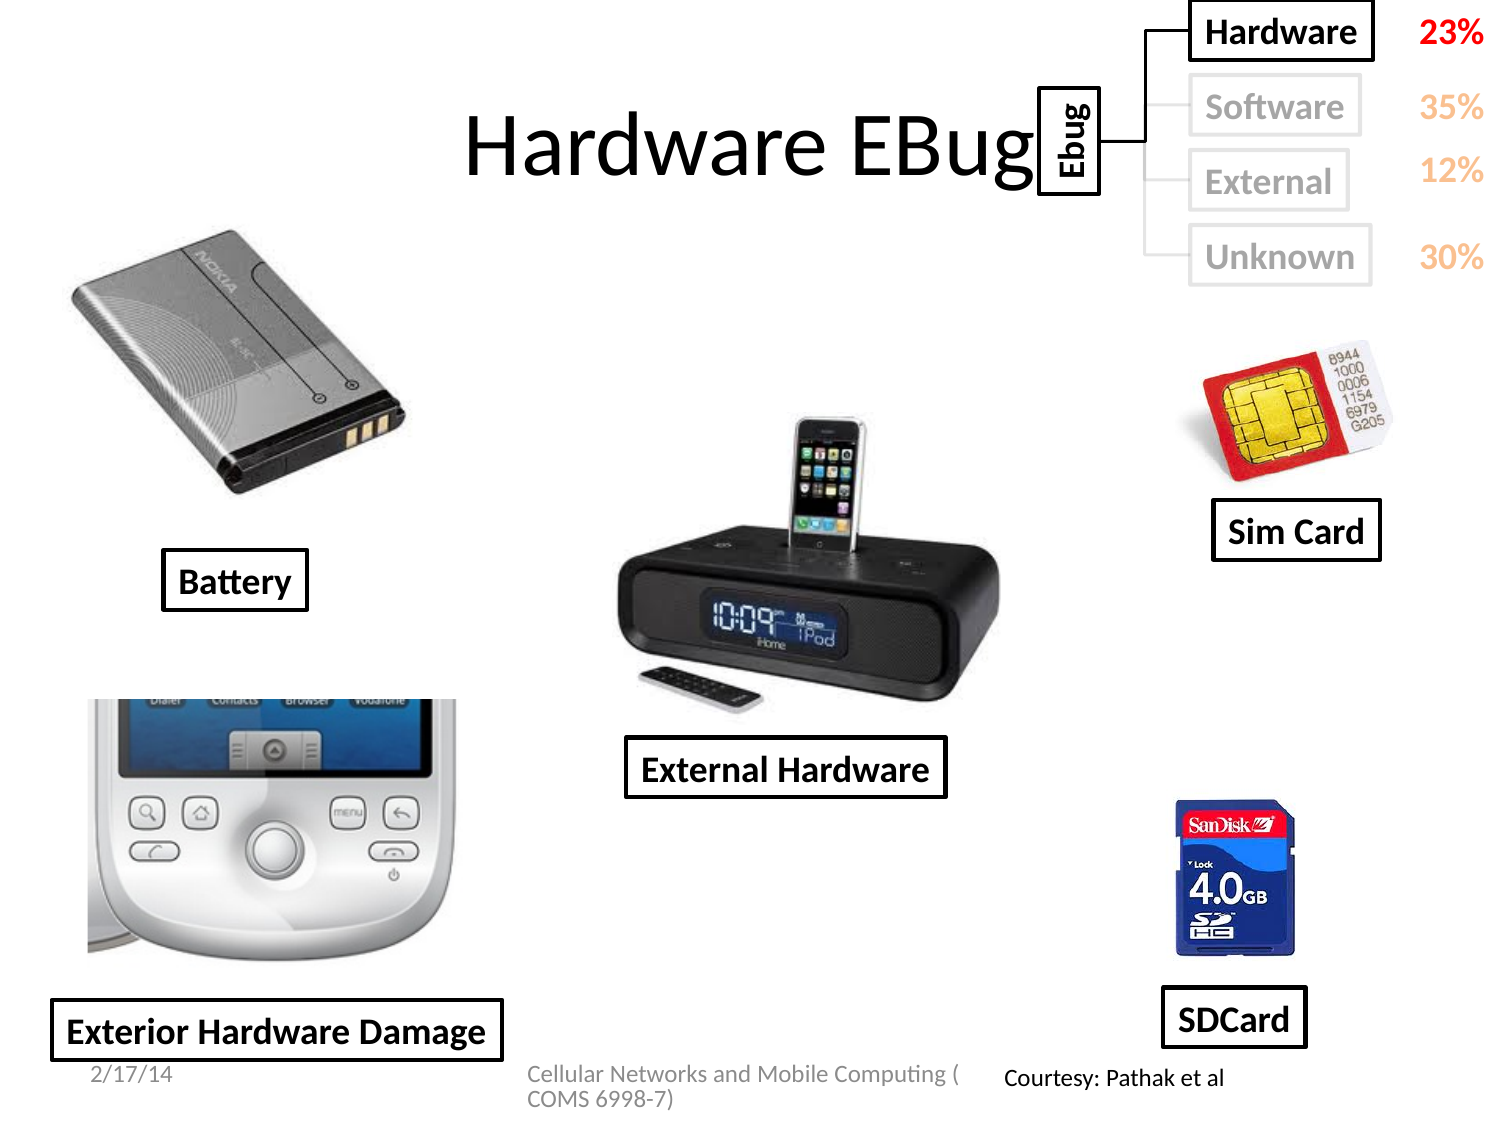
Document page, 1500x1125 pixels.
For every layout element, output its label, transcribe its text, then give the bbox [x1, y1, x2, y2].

title Hardware EBug [75, 45, 1033, 233]
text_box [1174, 324, 1401, 561]
footer Cellular Networks and Mobile Computing (COMS 6998-7) [512, 1042, 988, 1103]
text_box Courtesy: Pathak et al [989, 1054, 1240, 1100]
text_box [612, 412, 1007, 799]
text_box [1039, 0, 1500, 286]
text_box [62, 187, 415, 611]
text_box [49, 699, 505, 1061]
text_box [1137, 774, 1339, 1049]
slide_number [75, 1069, 425, 1103]
